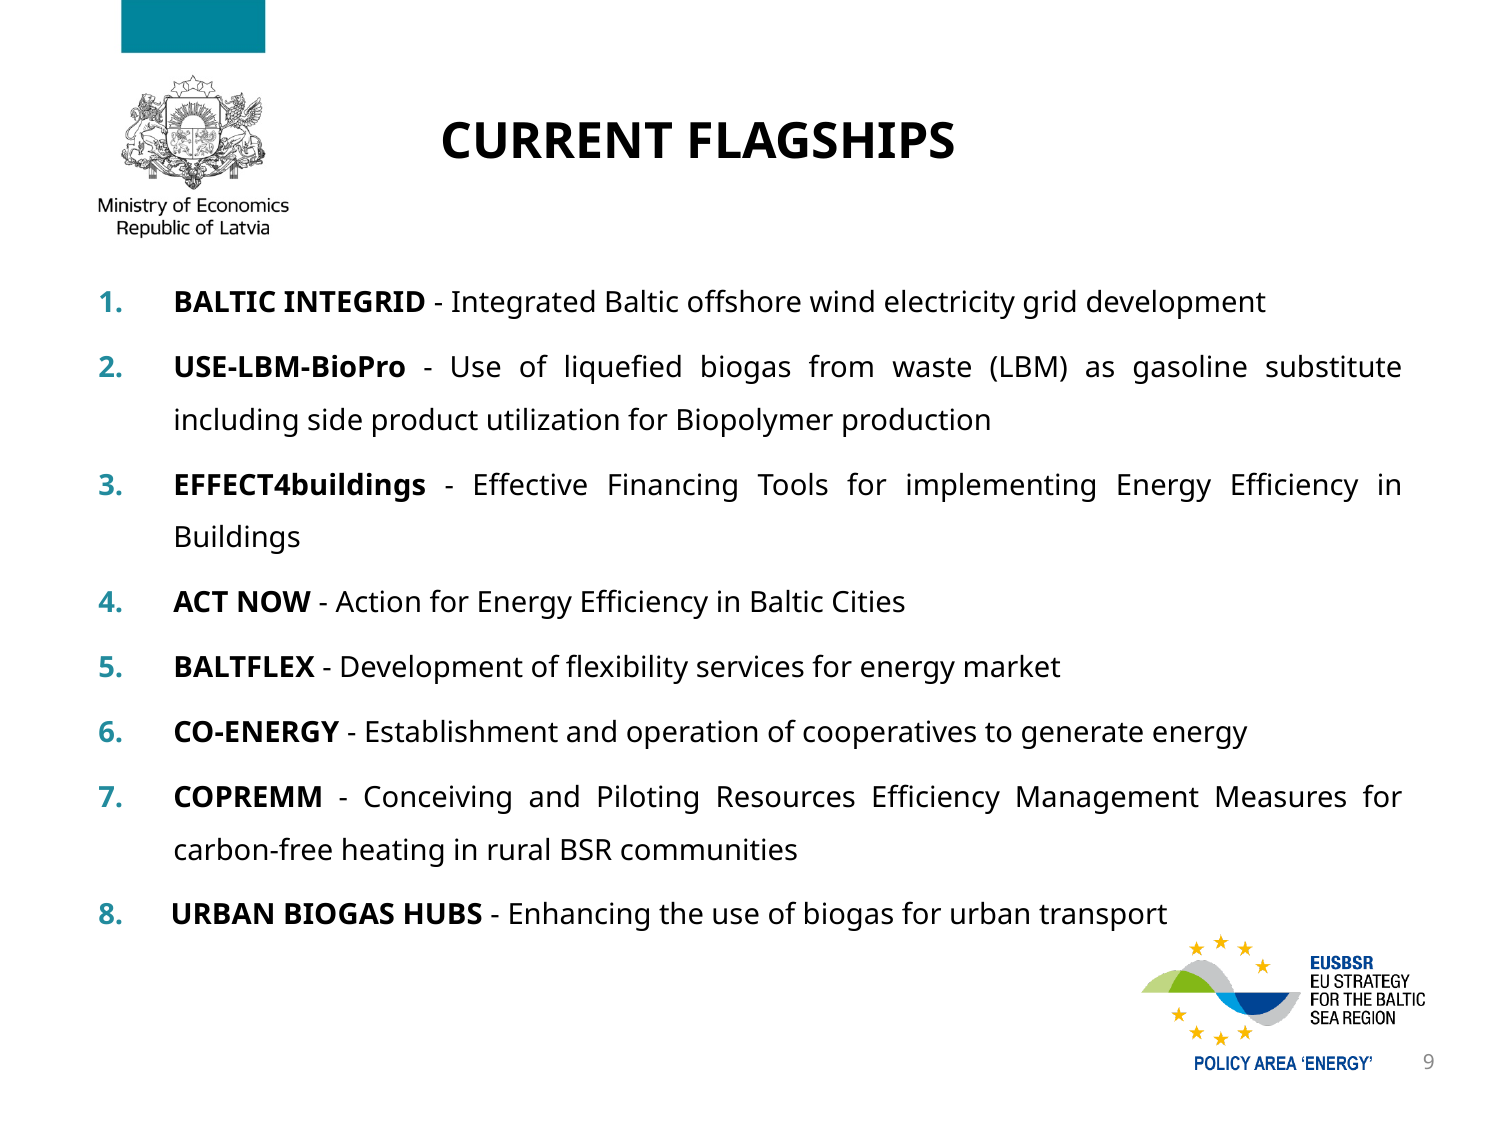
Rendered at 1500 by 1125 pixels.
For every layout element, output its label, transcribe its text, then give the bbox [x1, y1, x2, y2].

slide_number 9 [1387, 1037, 1450, 1088]
list BALTIC INTEGRID - Integrated Baltic offshore wind electricity grid development USE-LBM-BioPro - Use of liquefied biogas from waste (LBM) as gasoline substitute including side product utilization for Biopolymer production EFFECT4buildings - Effective Financing Tools for implementing Energy Efficiency in Buildings ACT NOW - Action for Energy Efficiency in Baltic Cities BALTFLEX - Development of flexibility services for energy market CO-ENERGY - Establishment and operation of cooperatives to generate energy COPREMM - Conceiving and Piloting Resources Efficiency Management Measures for carbon-free heating in rural BSR communities URBAN BIOGAS HUBS - Enhancing the use of biogas for urban transport [82, 258, 1419, 1088]
picture [48, 0, 338, 321]
title CURRENT FLAGSHIPS [425, 100, 1425, 209]
picture [1141, 933, 1426, 1076]
